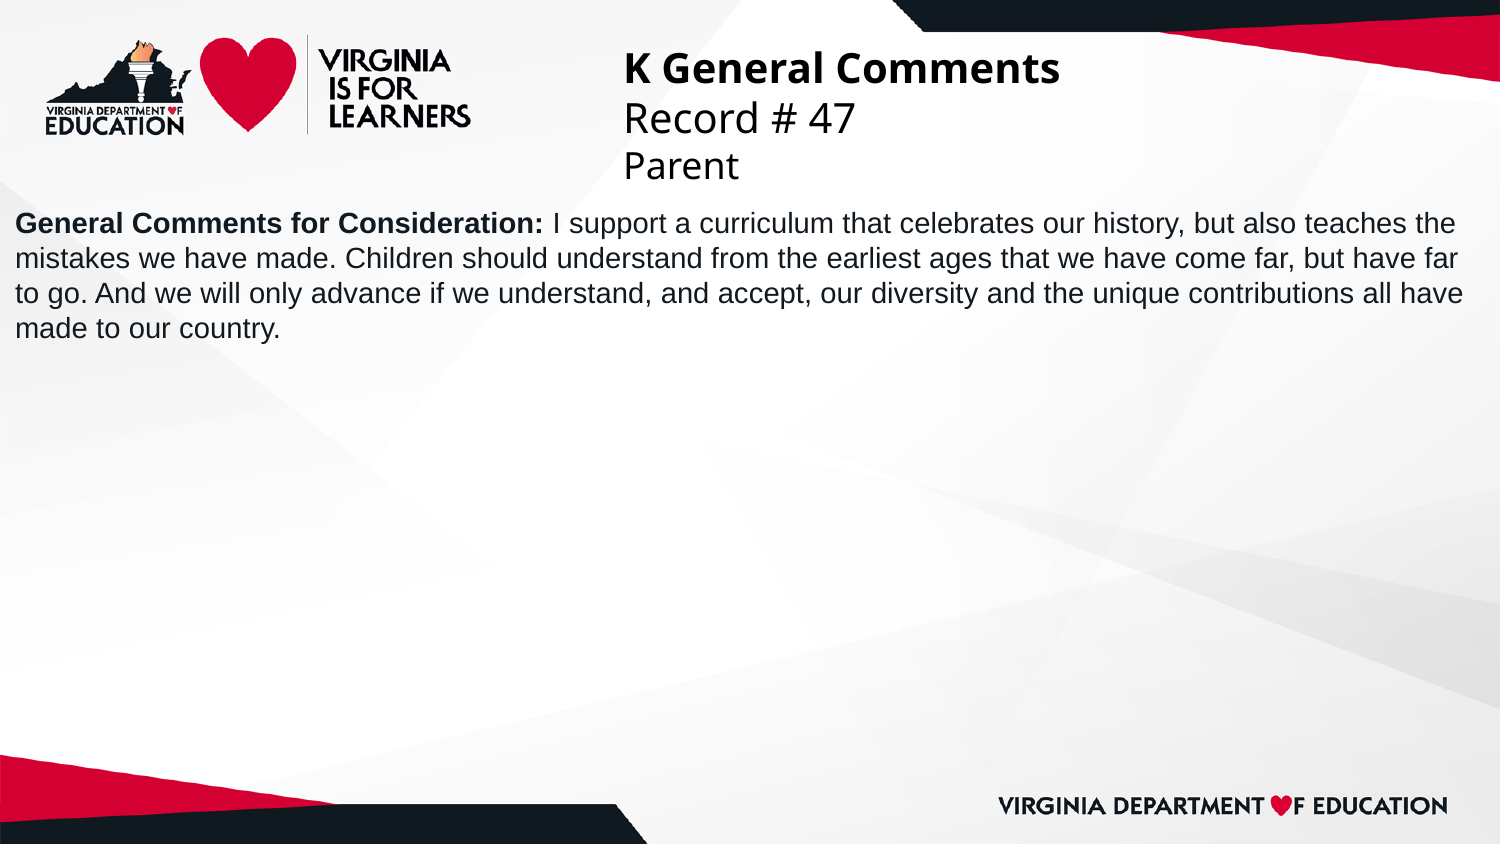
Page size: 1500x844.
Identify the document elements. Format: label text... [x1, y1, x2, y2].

title K General Comments Record # 47 Parent [608, 37, 1500, 154]
subtitle General Comments for Consideration: I support a curriculum that celebrates our history, but also teaches the mistakes we have made. Children should understand from the earliest ages that we have come far, but have far to go. And we will only advance if we understand, and accept, our diversity and the unique contributions all have made to our country. [0, 154, 1500, 844]
picture [0, 0, 1500, 154]
